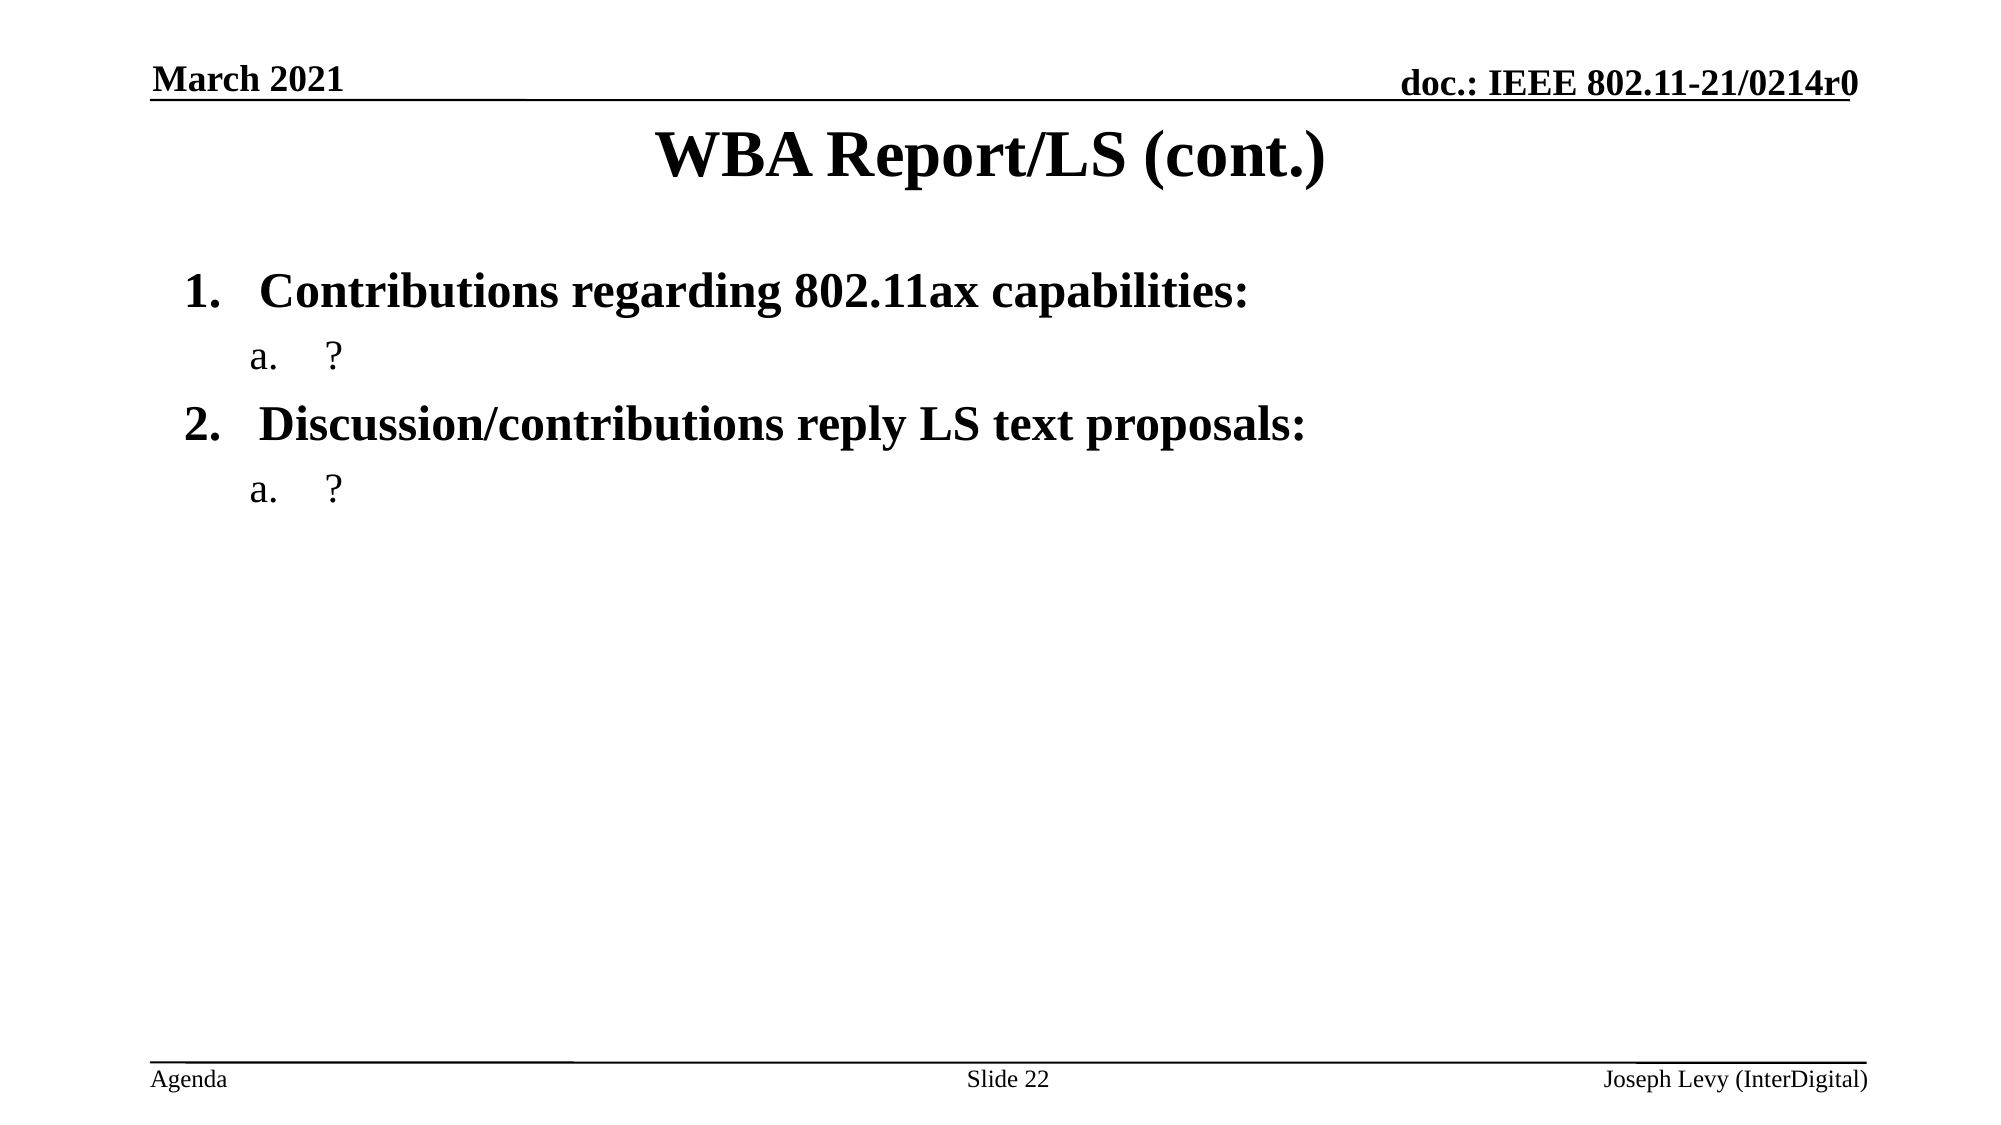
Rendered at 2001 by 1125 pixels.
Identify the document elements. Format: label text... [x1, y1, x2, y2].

list Contributions regarding 802.11ax capabilities: ? Discussion/contributions reply LS text proposals: ? [149, 249, 1850, 1000]
footer Joseph Levy (InterDigital) [1171, 1061, 1869, 1093]
slide_number Slide 22 [950, 1061, 1067, 1123]
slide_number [152, 54, 563, 100]
title WBA Report/LS (cont.) [149, 112, 1850, 188]
